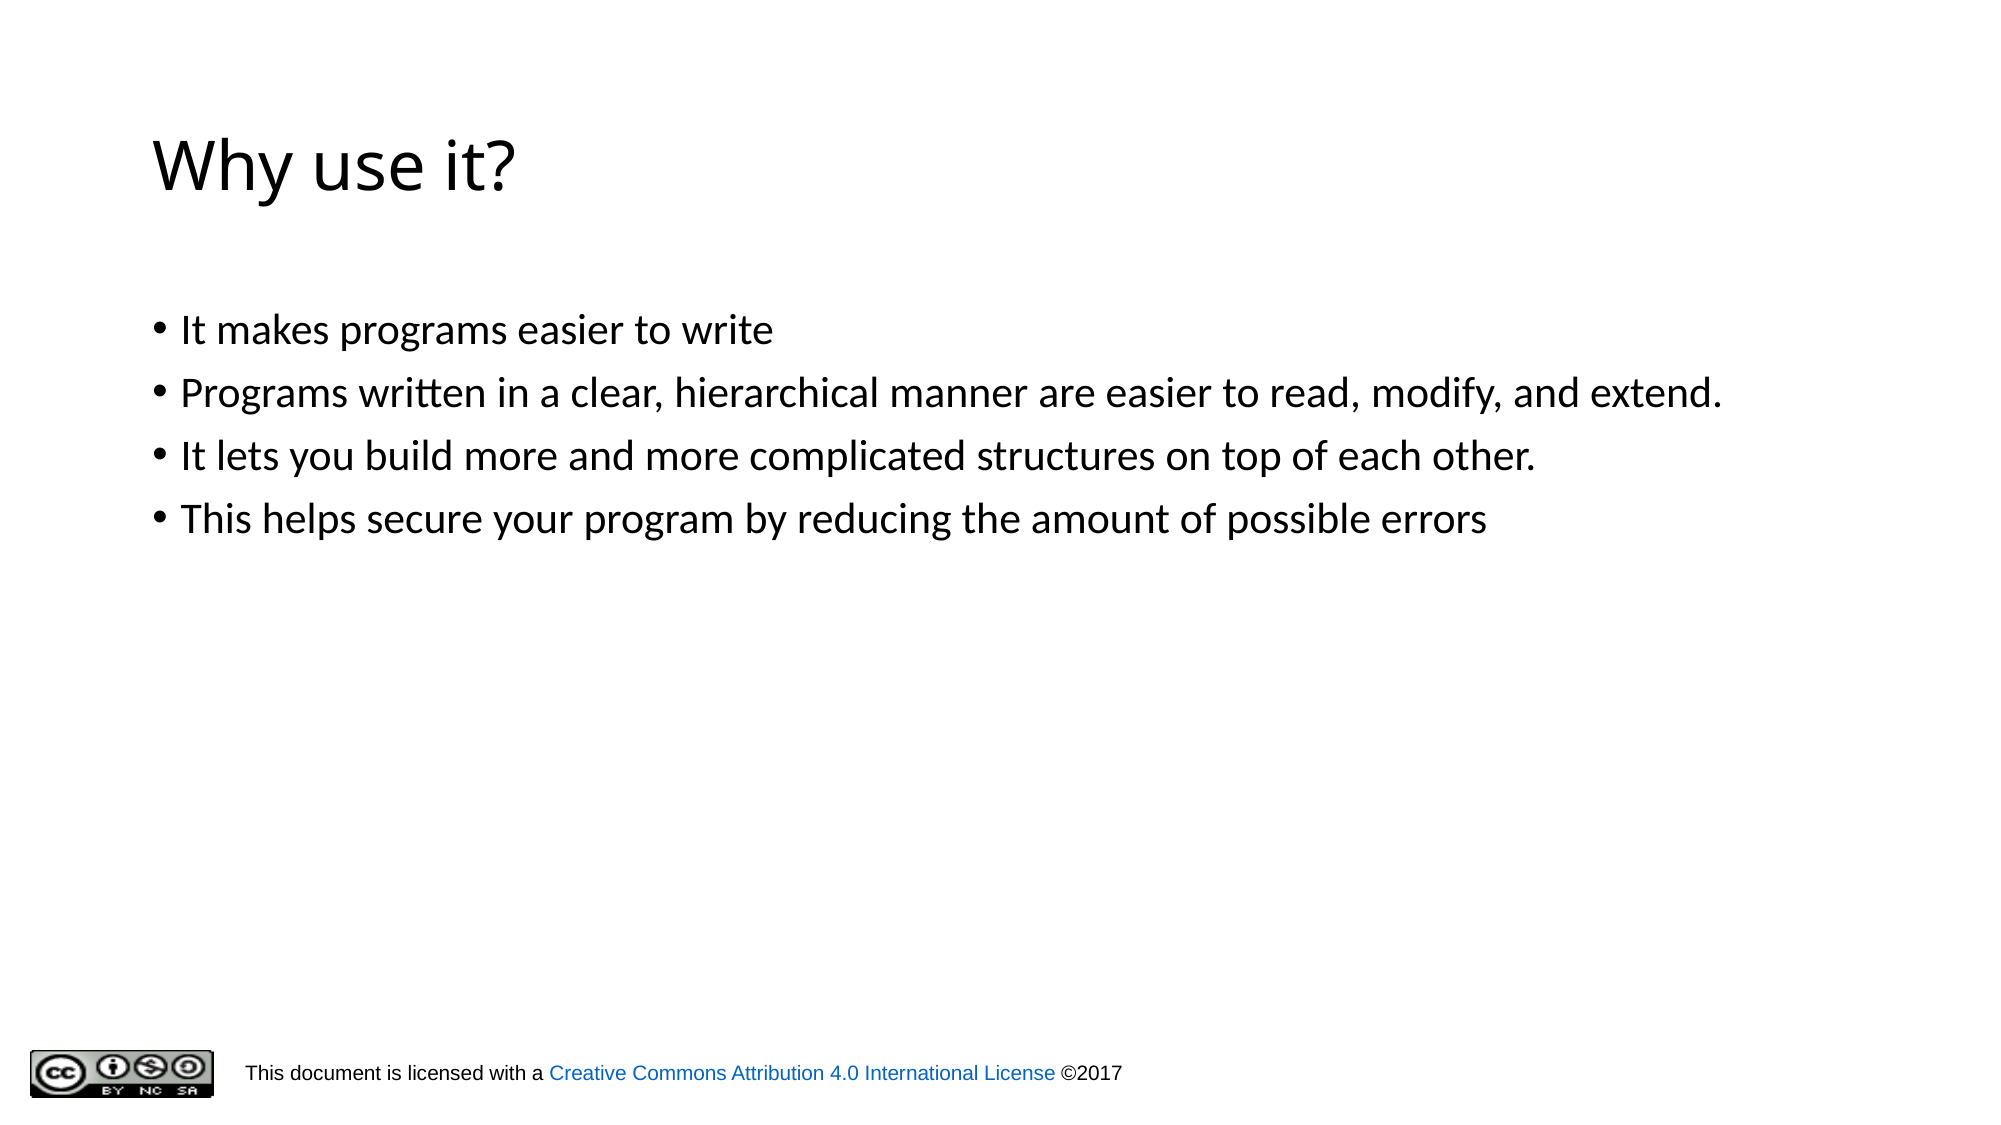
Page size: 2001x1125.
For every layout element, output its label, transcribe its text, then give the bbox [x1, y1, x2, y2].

picture [30, 1050, 214, 1098]
title Why use it? [137, 59, 1863, 278]
list It makes programs easier to write Programs written in a clear, hierarchical manner are easier to read, modify, and extend. It lets you build more and more complicated structures on top of each other. This helps secure your program by reducing the amount of possible errors [137, 299, 1863, 1014]
